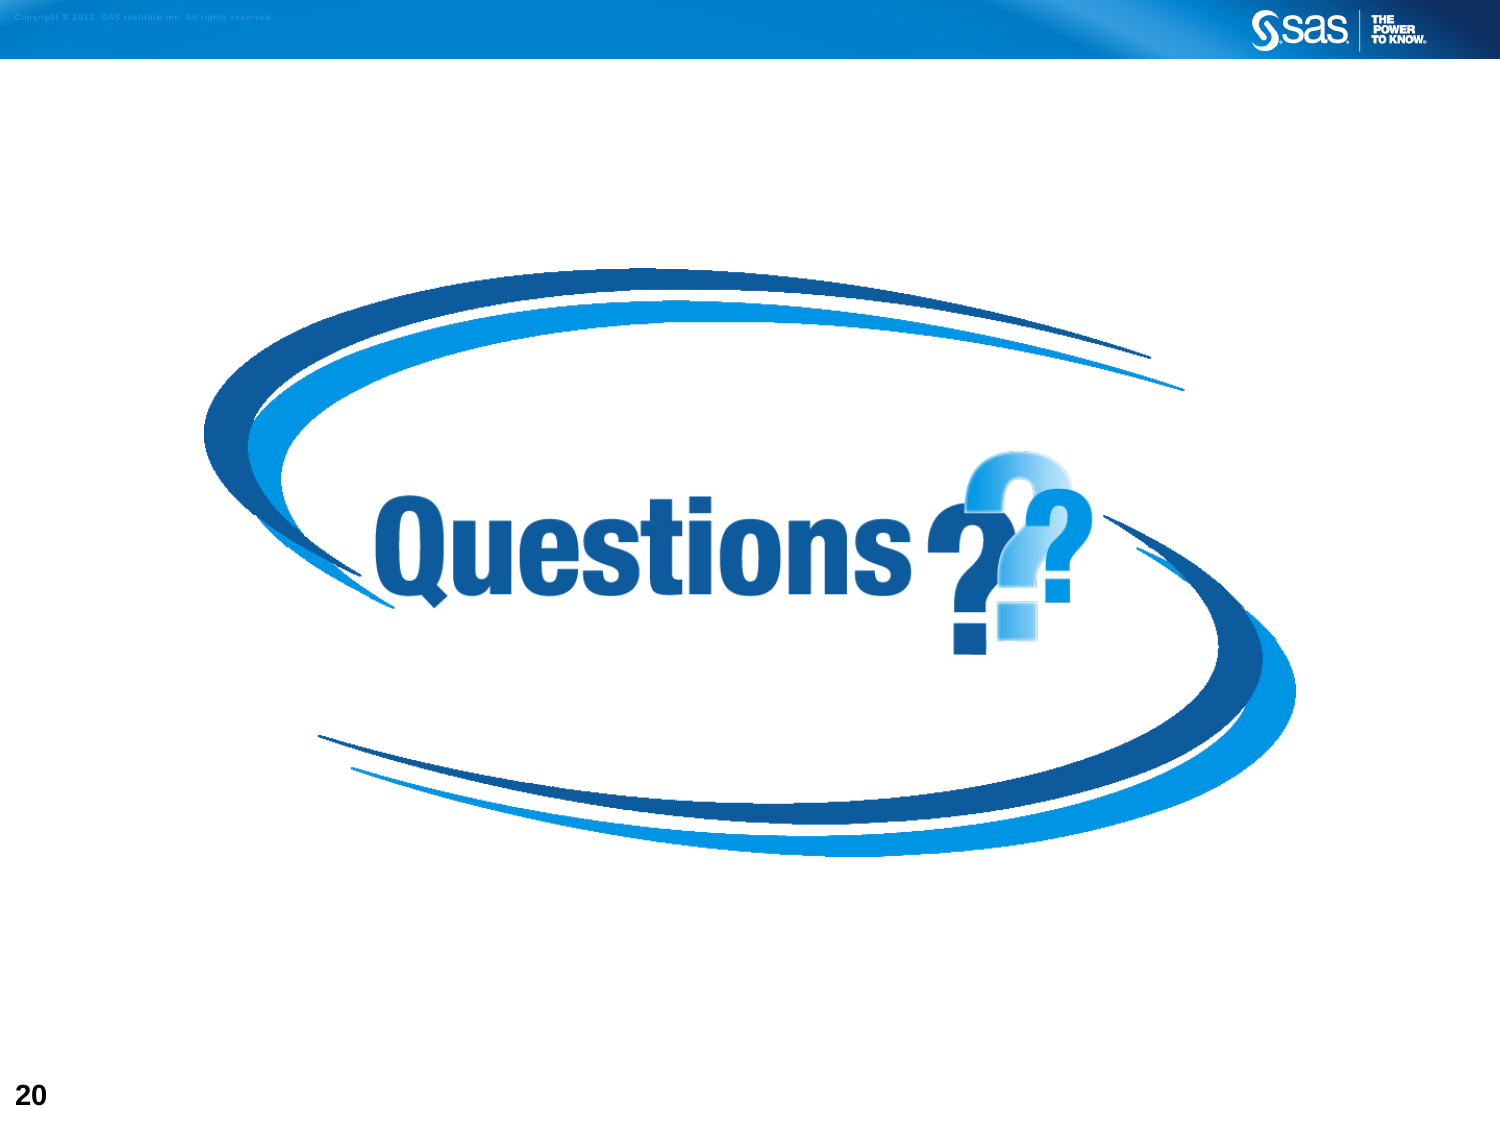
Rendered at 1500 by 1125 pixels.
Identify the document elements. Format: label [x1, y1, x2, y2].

picture [203, 267, 1296, 857]
picture [0, 0, 1500, 59]
picture [886, 699, 1296, 857]
